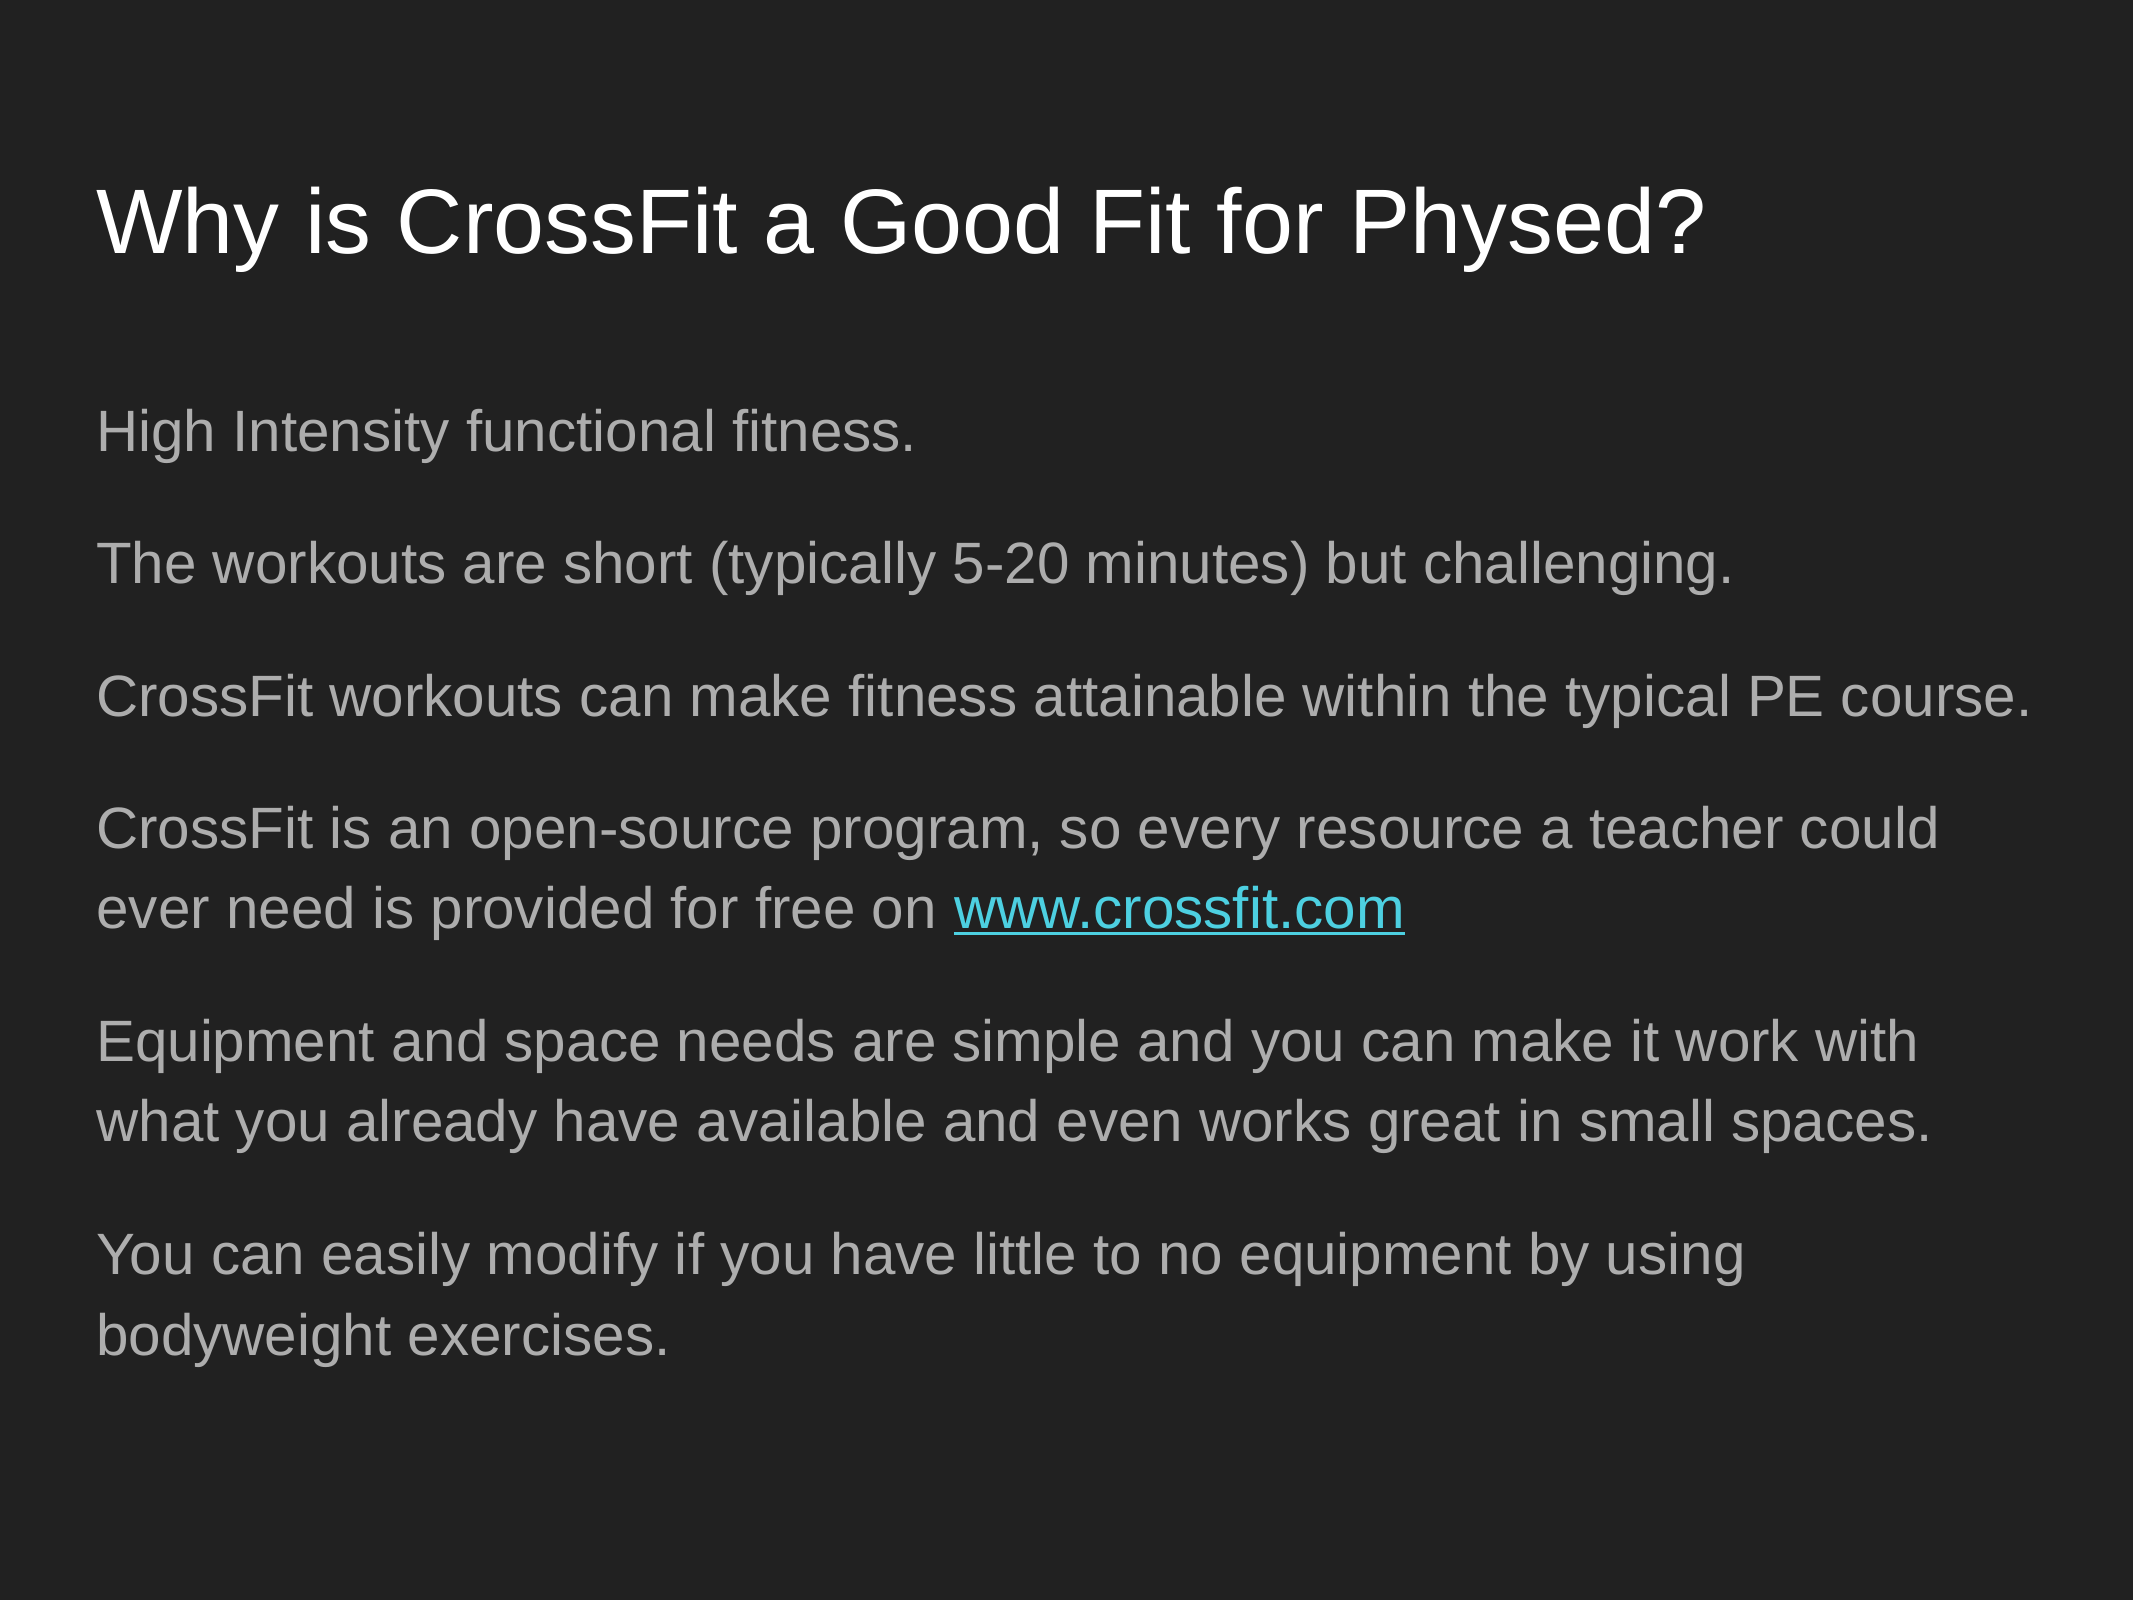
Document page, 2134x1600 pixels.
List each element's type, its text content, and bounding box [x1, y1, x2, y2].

title Why is CrossFit a Good Fit for Physed? [72, 138, 2061, 317]
list High Intensity functional fitness. The workouts are short (typically 5-20 minutes) but challenging. CrossFit workouts can make fitness attainable within the typical PE course. CrossFit is an open-source program, so every resource a teacher could ever need is provided for free on www.crossfit.com Equipment and space needs are simple and you can make it work with what you already have available and even works great in small spaces. You can easily modify if you have little to no equipment by using bodyweight exercises. [72, 358, 2061, 1422]
